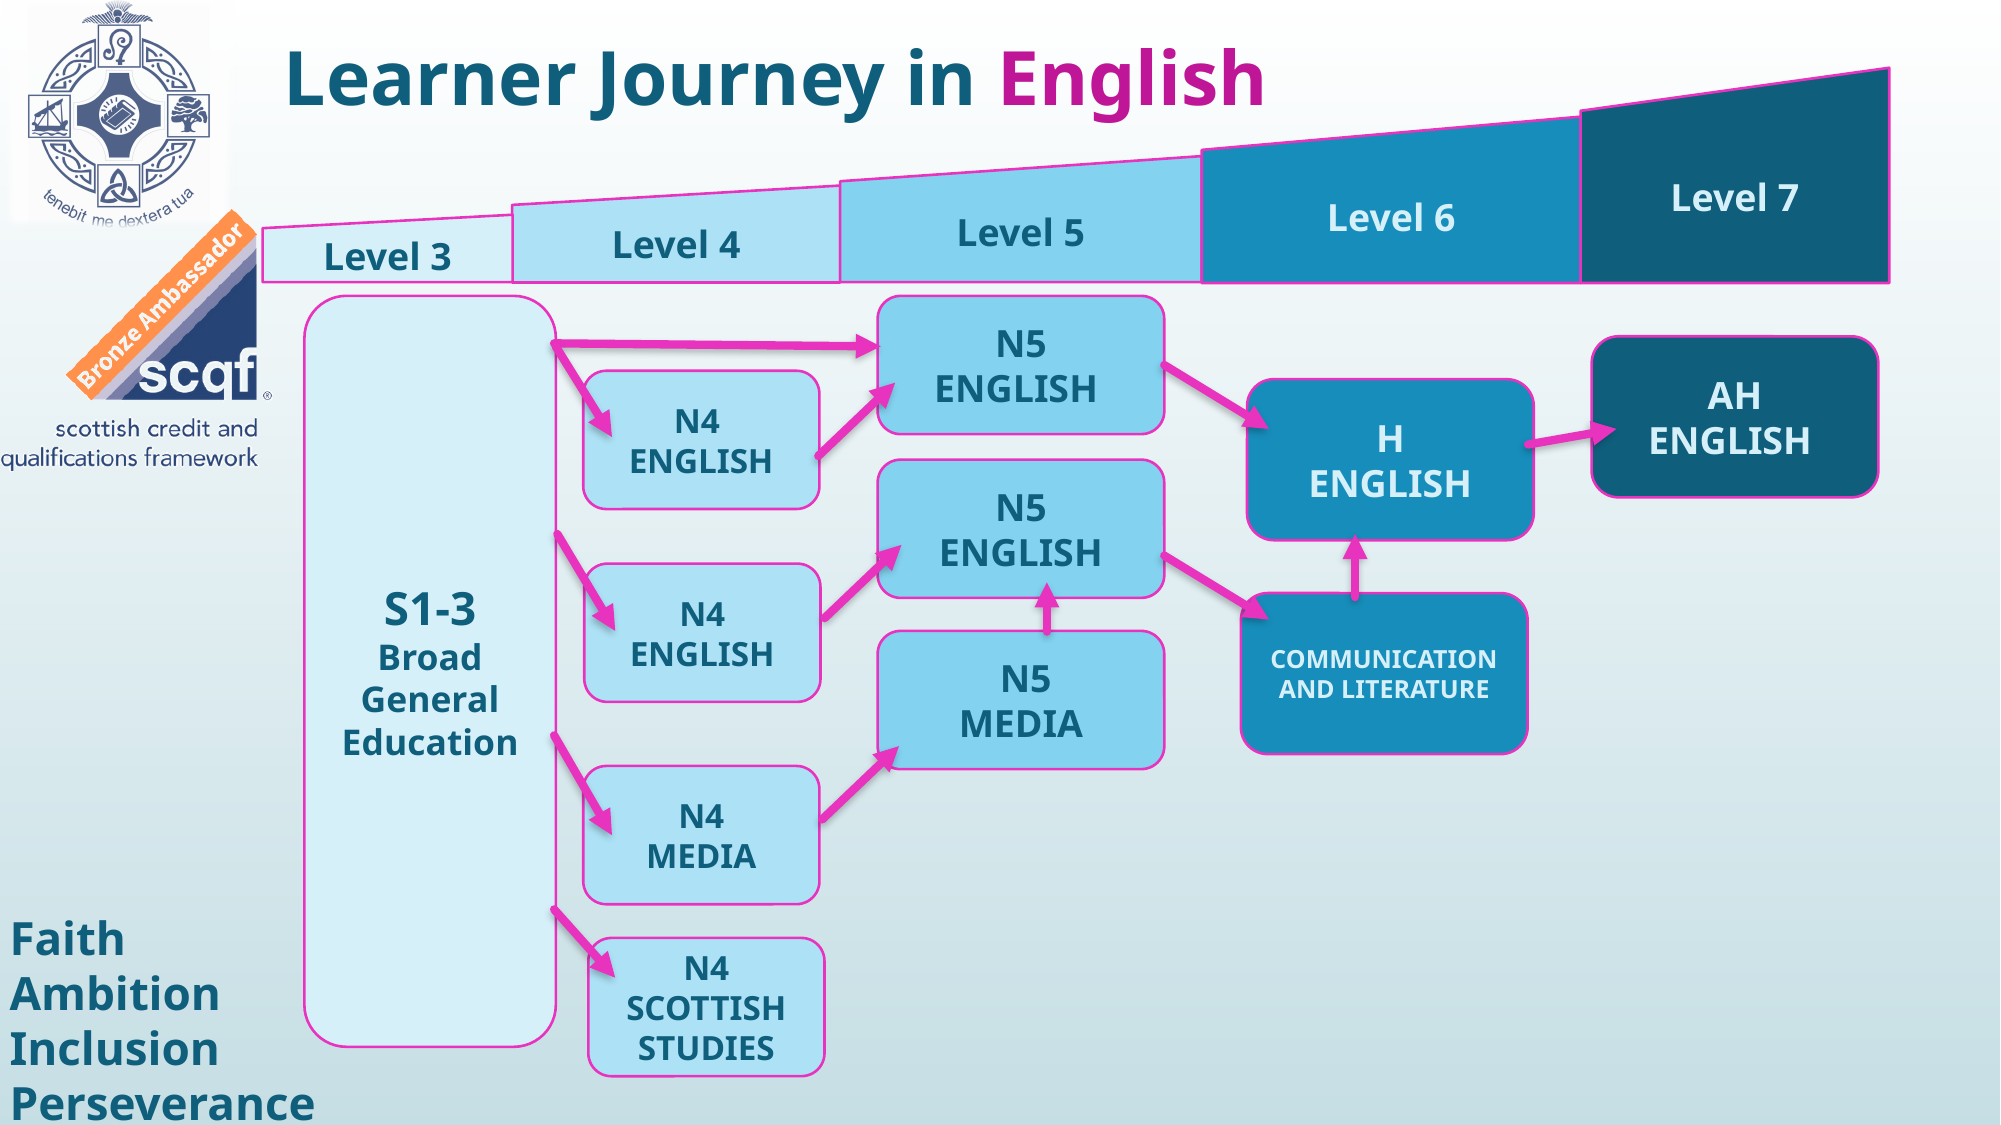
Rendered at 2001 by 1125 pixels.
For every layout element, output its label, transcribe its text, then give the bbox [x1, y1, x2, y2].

text_box Level 7 [1579, 66, 1891, 285]
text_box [553, 343, 882, 347]
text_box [1527, 428, 1617, 445]
text_box N4 ENGLISH [581, 369, 821, 511]
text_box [821, 745, 900, 820]
text_box Faith Ambition Inclusion Perseverance [0, 902, 452, 1125]
text_box N4 ENGLISH [582, 562, 822, 704]
text_box N4 SCOTTISH STUDIES [587, 936, 826, 1078]
text_box N5 ENGLISH [876, 458, 1166, 600]
text_box Level 5 [838, 154, 1200, 284]
text_box N5 MEDIA [876, 629, 1166, 771]
text_box Level 3 [283, 213, 514, 284]
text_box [1164, 364, 1270, 430]
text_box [557, 533, 616, 632]
text_box H ENGLISH [1245, 377, 1536, 542]
text_box Level 6 [1200, 115, 1580, 285]
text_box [1164, 555, 1270, 620]
title Learner Journey in English [268, 23, 1731, 157]
text_box N4 MEDIA [581, 764, 821, 906]
text_box AH ENGLISH [1590, 334, 1880, 499]
text_box S1-3 Broad General Education [303, 294, 558, 1049]
text_box Level 4 [510, 184, 839, 284]
picture [0, 0, 279, 480]
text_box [553, 735, 613, 836]
text_box COMMUNICATION AND LITERATURE [1239, 591, 1529, 756]
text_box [555, 346, 613, 438]
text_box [553, 909, 616, 978]
text_box N5 ENGLISH [876, 294, 1166, 436]
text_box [818, 382, 896, 457]
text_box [824, 544, 902, 619]
